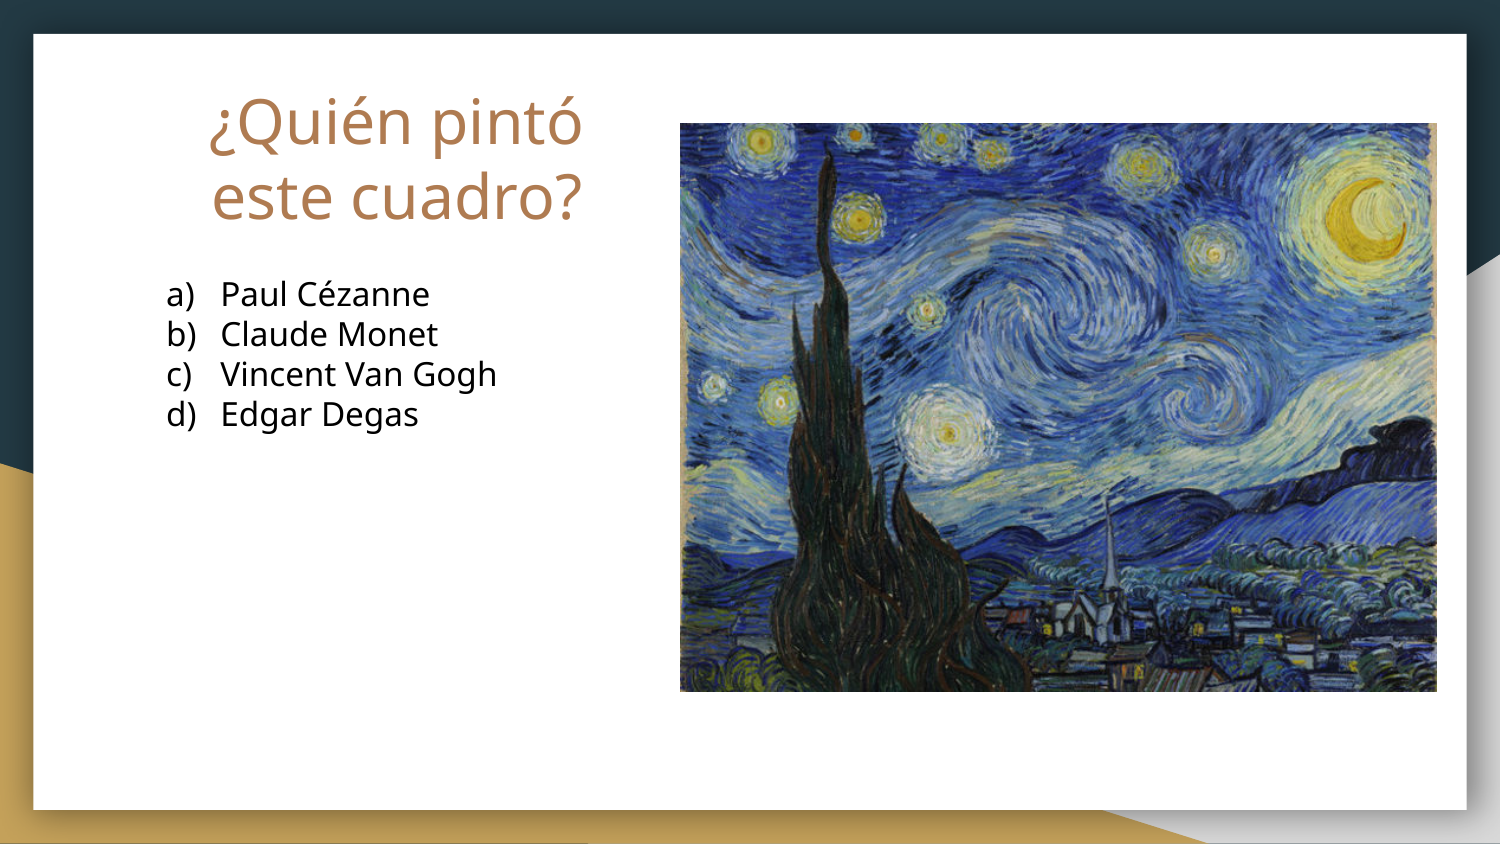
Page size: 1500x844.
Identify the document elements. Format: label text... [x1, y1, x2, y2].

picture [679, 123, 1438, 692]
title ¿Quién pintó este cuadro? [134, 66, 660, 296]
text_box Paul Cézanne Claude Monet Vincent Van Gogh Edgar Degas [130, 257, 611, 472]
